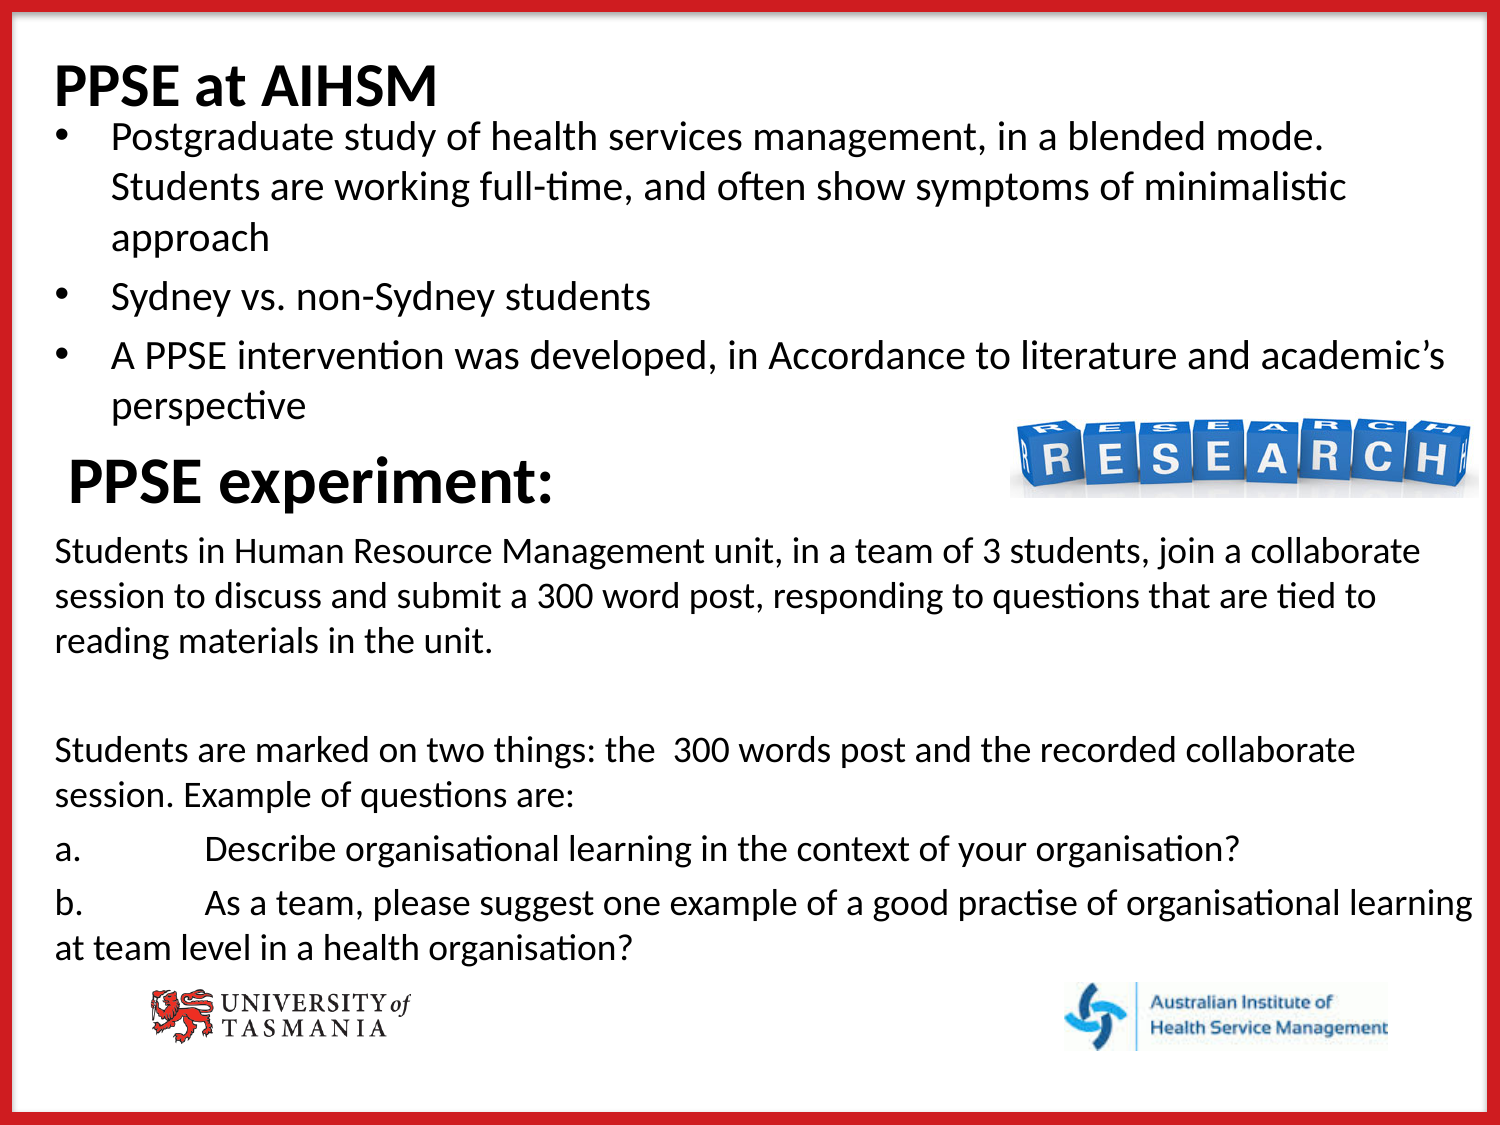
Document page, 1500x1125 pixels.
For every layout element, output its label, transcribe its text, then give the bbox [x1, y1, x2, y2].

list Postgraduate study of health services management, in a blended mode. Students are working full-time, and often show symptoms of minimalistic approach Sydney vs. non-Sydney students A PPSE intervention was developed, in Accordance to literature and academic’s perspective PPSE experiment: Students in Human Resource Management unit, in a team of 3 students, join a collaborate session to discuss and submit a 300 word post, responding to questions that are tied to reading materials in the unit. Students are marked on two things: the 300 words post and the recorded collaborate session. Example of questions are: a. Describe organisational learning in the context of your organisation? b. As a team, please suggest one example of a good practise of organisational learning at team level in a health organisation? [54, 109, 1480, 1082]
title PPSE at AIHSM [54, 43, 1295, 177]
picture [1010, 401, 1479, 498]
